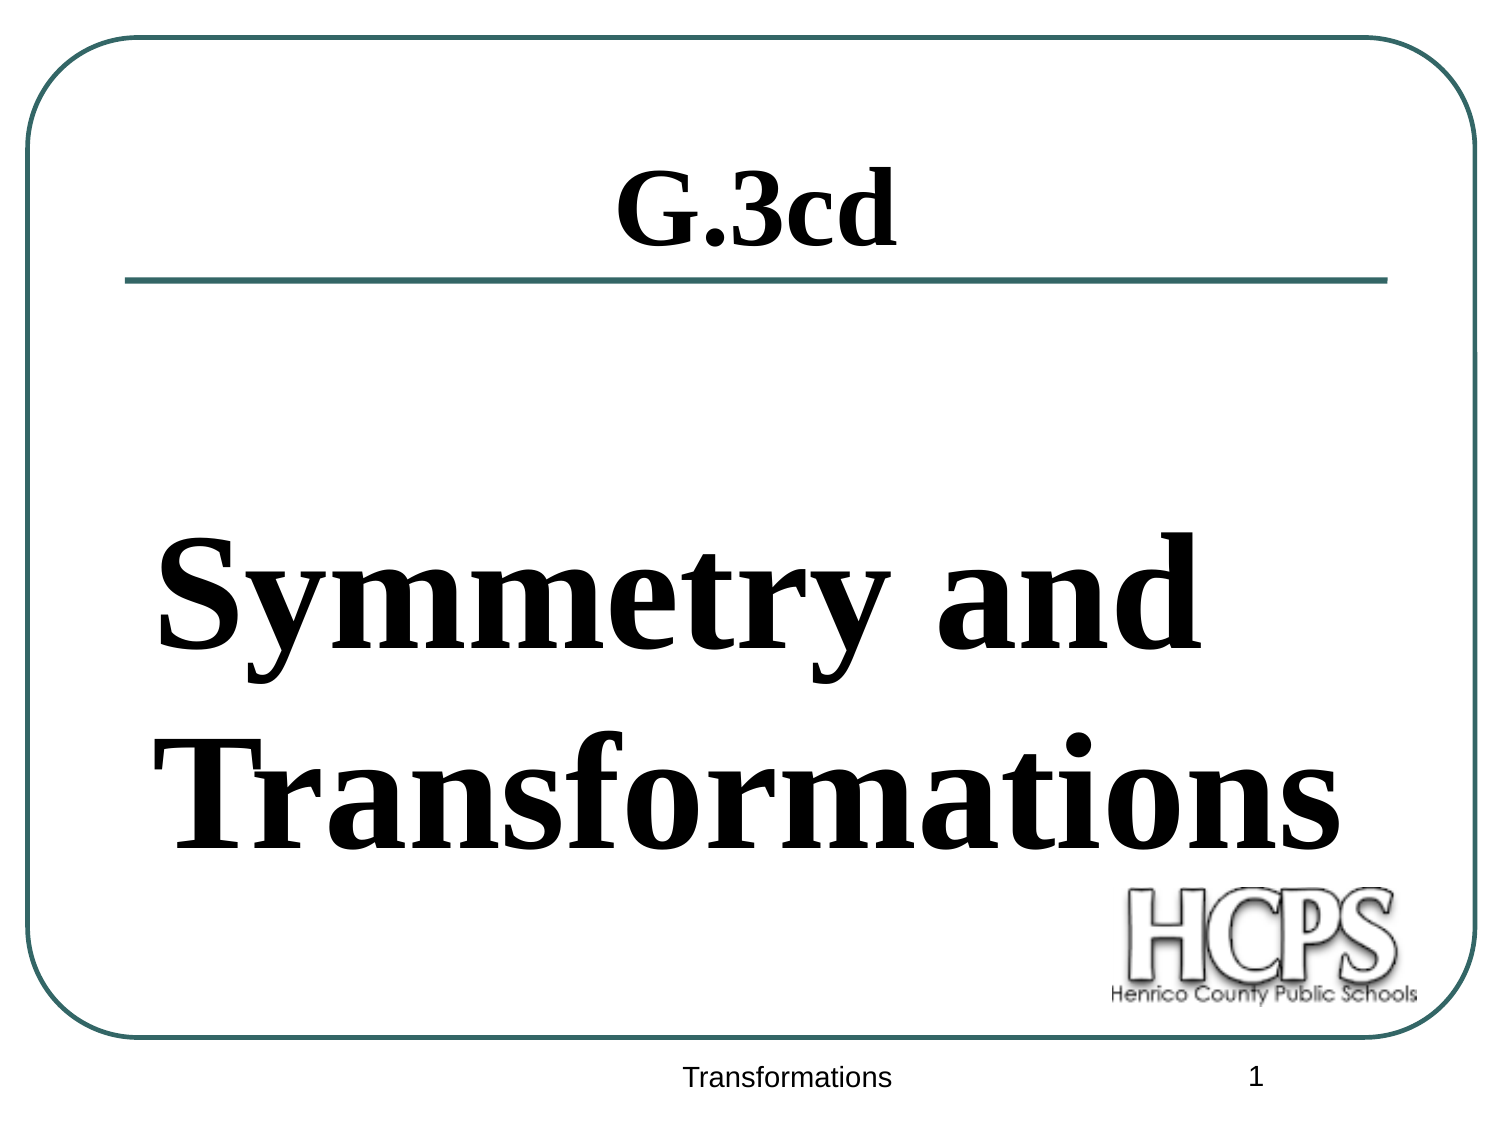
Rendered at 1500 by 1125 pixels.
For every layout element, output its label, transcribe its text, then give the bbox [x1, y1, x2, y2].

title G.3cd [125, 125, 1388, 275]
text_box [1112, 887, 1417, 1007]
slide_number 1 [1125, 1050, 1388, 1125]
footer Transformations [549, 1050, 1025, 1125]
text_box Symmetry and Transformations [137, 474, 1375, 890]
